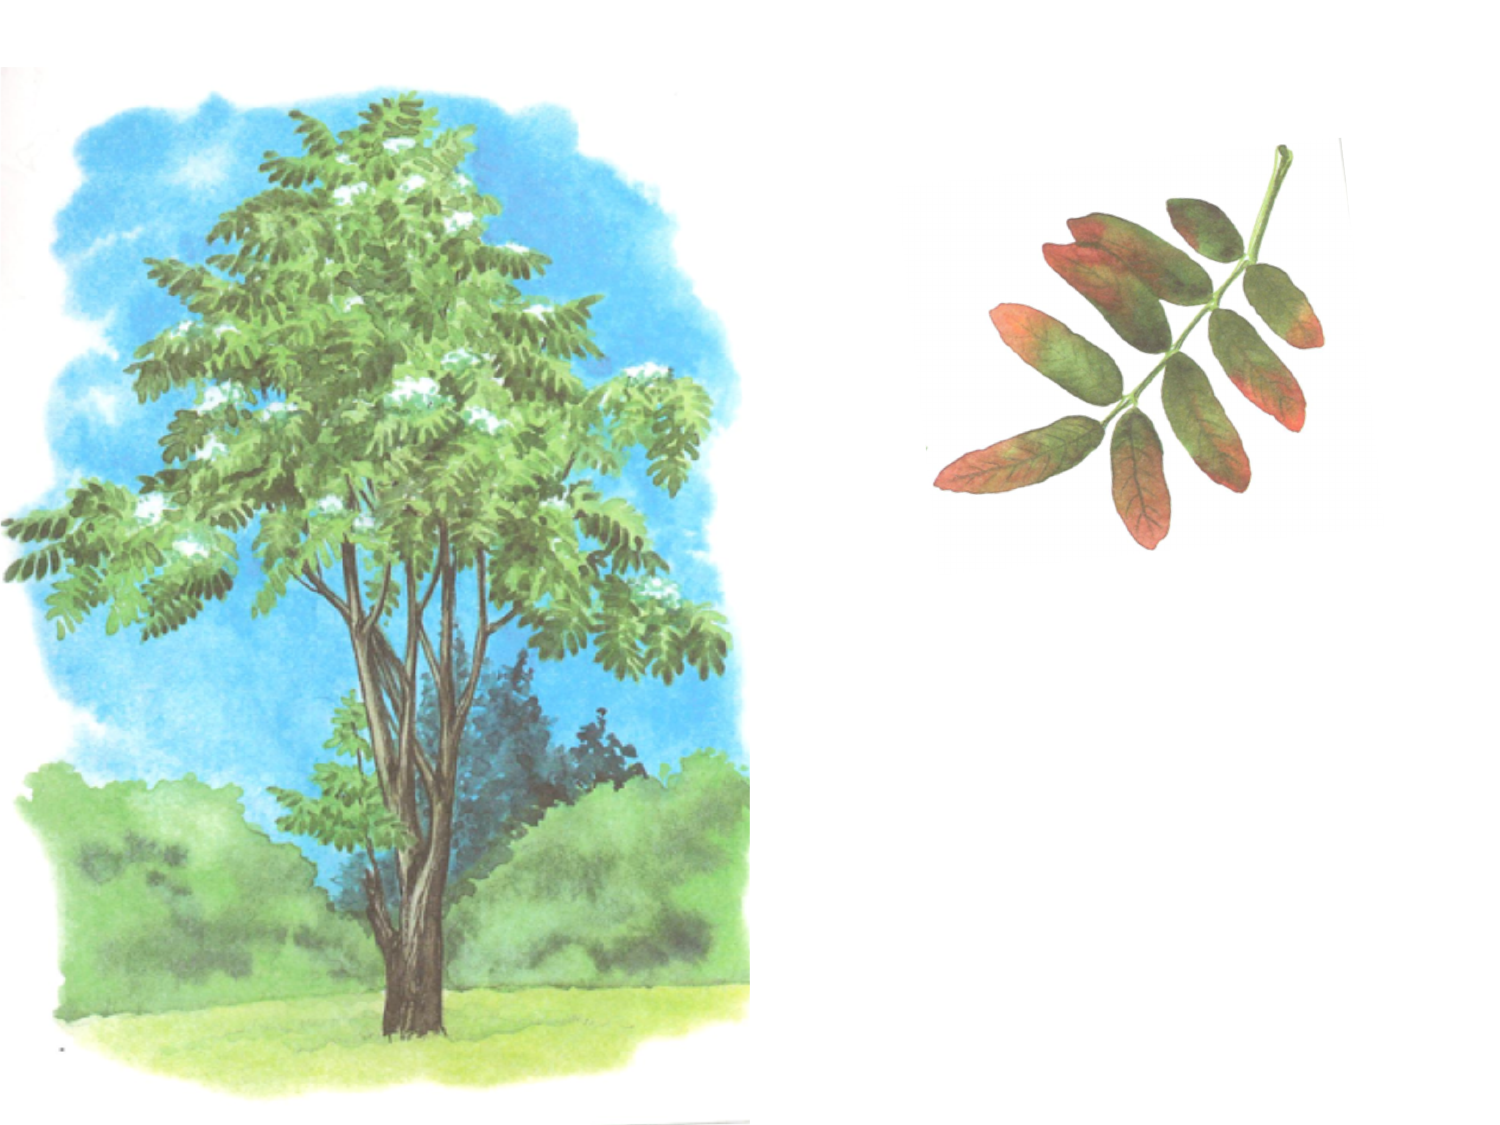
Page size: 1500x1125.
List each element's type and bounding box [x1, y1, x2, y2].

picture [0, 68, 1383, 1125]
